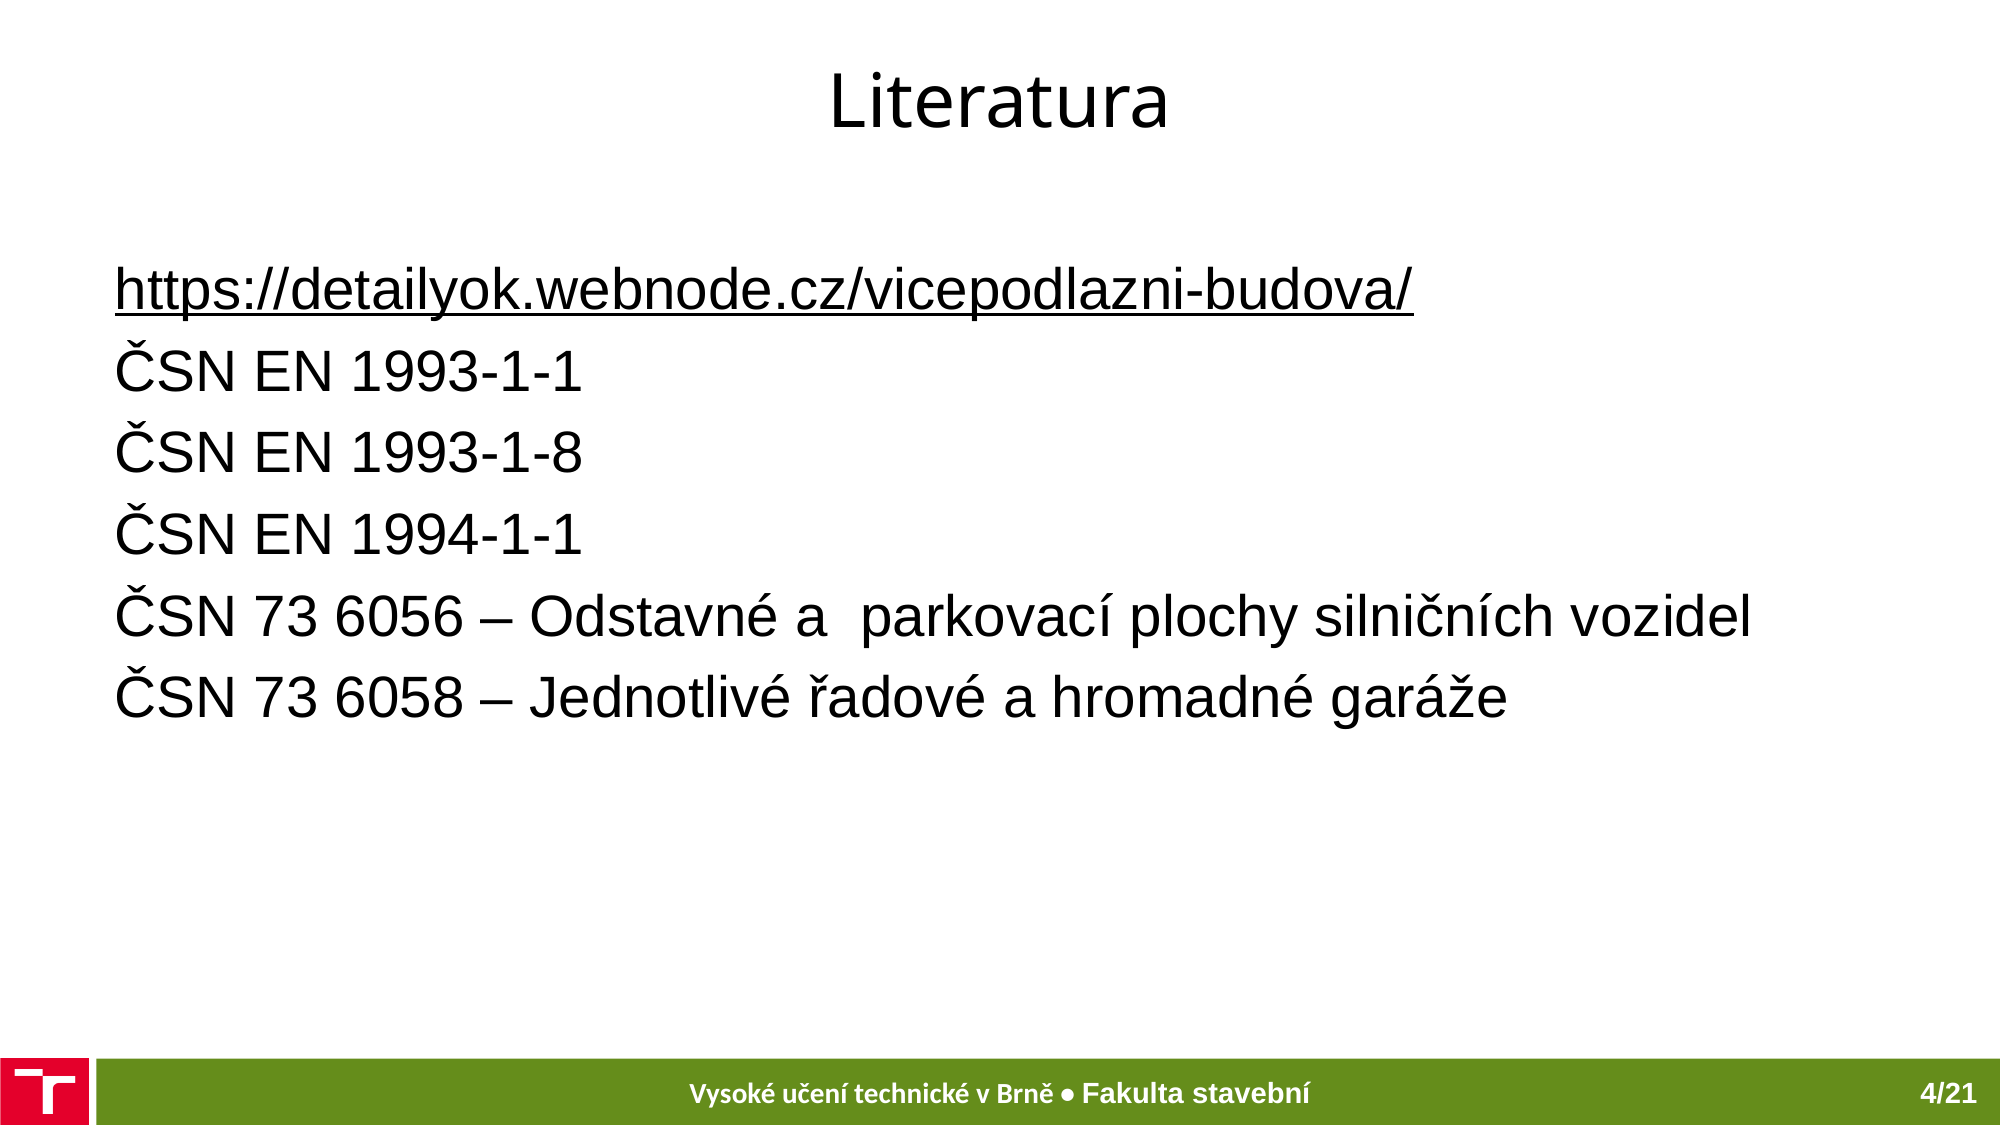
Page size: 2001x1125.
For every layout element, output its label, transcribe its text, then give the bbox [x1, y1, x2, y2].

list https://detailyok.webnode.cz/vicepodlazni-budova/ ČSN EN 1993-1-1 ČSN EN 1993-1-8 ČSN EN 1994-1-1 ČSN 73 6056 – Odstavné a parkovací plochy silničních vozidel ČSN 73 6058 – Jednotlivé řadové a hromadné garáže [99, 243, 1900, 1005]
picture [0, 1058, 89, 1125]
title Literatura [99, 45, 1900, 209]
